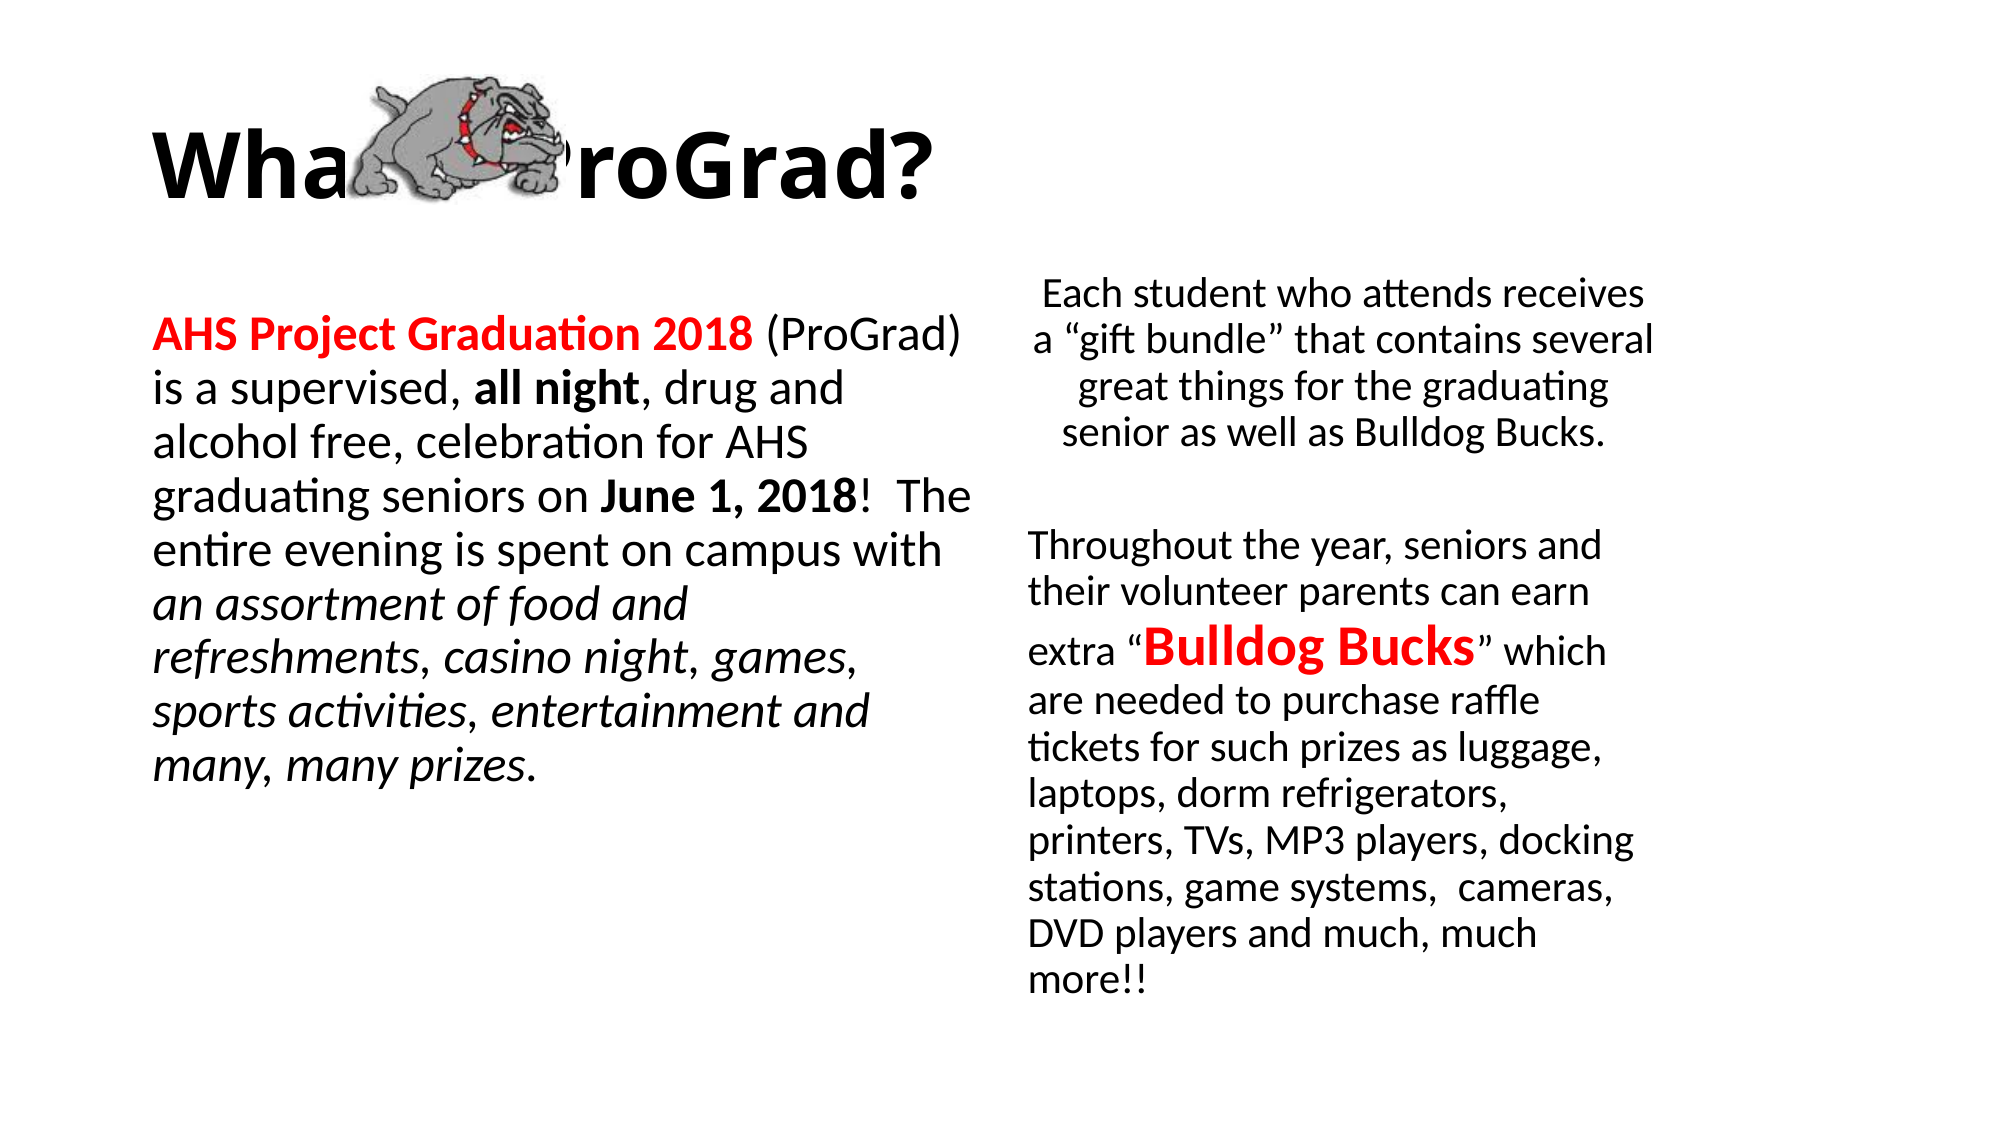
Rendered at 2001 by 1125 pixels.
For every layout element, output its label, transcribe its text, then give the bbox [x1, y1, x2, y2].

list Each student who attends receives a “gift bundle” that contains several great things for the graduating senior as well as Bulldog Bucks. Throughout the year, seniors and their volunteer parents can earn extra “Bulldog Bucks” which are needed to purchase raffle tickets for such prizes as luggage, laptops, dorm refrigerators, printers, TVs, MP3 players, docking stations, game systems, cameras, DVD players and much, much more!! [1012, 262, 1675, 1075]
title What is ProGrad? [137, 59, 1863, 278]
list AHS Project Graduation 2018 (ProGrad) is a supervised, all night, drug and alcohol free, celebration for AHS graduating seniors on June 1, 2018! The entire evening is spent on campus with an assortment of food and refreshments, casino night, games, sports activities, entertainment and many, many prizes. [137, 299, 988, 1014]
picture [345, 74, 566, 205]
